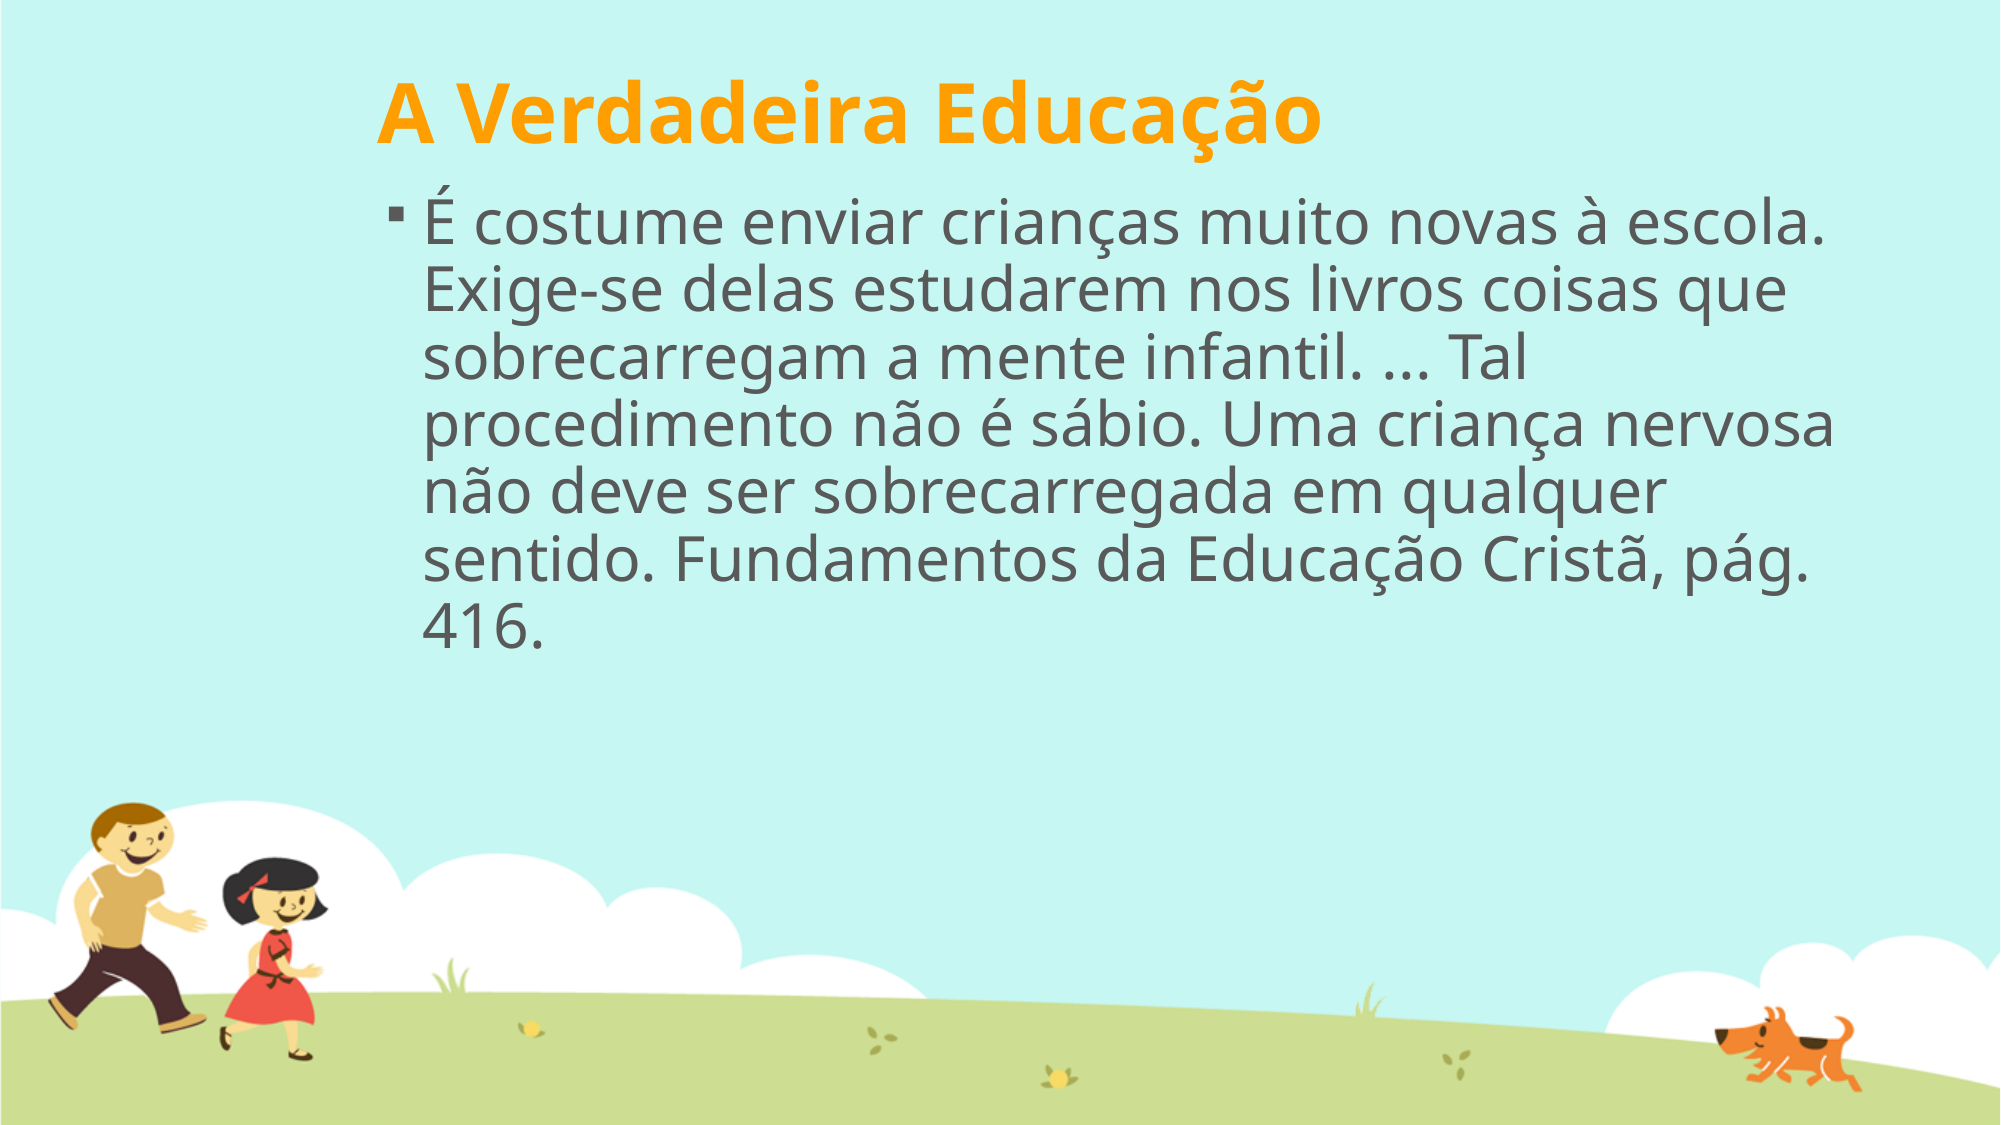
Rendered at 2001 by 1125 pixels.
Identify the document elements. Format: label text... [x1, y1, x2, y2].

picture [0, 0, 2001, 1125]
title A Verdadeira Educação [362, 50, 1900, 169]
list É costume enviar crianças muito novas à escola. Exige-se delas estudarem nos livros coisas que sobrecarregam a mente infantil. ... Tal procedimento não é sábio. Uma criança nervosa não deve ser sobrecarregada em qualquer sentido. Fundamentos da Educação Cristã, pág. 416. [362, 182, 1900, 938]
